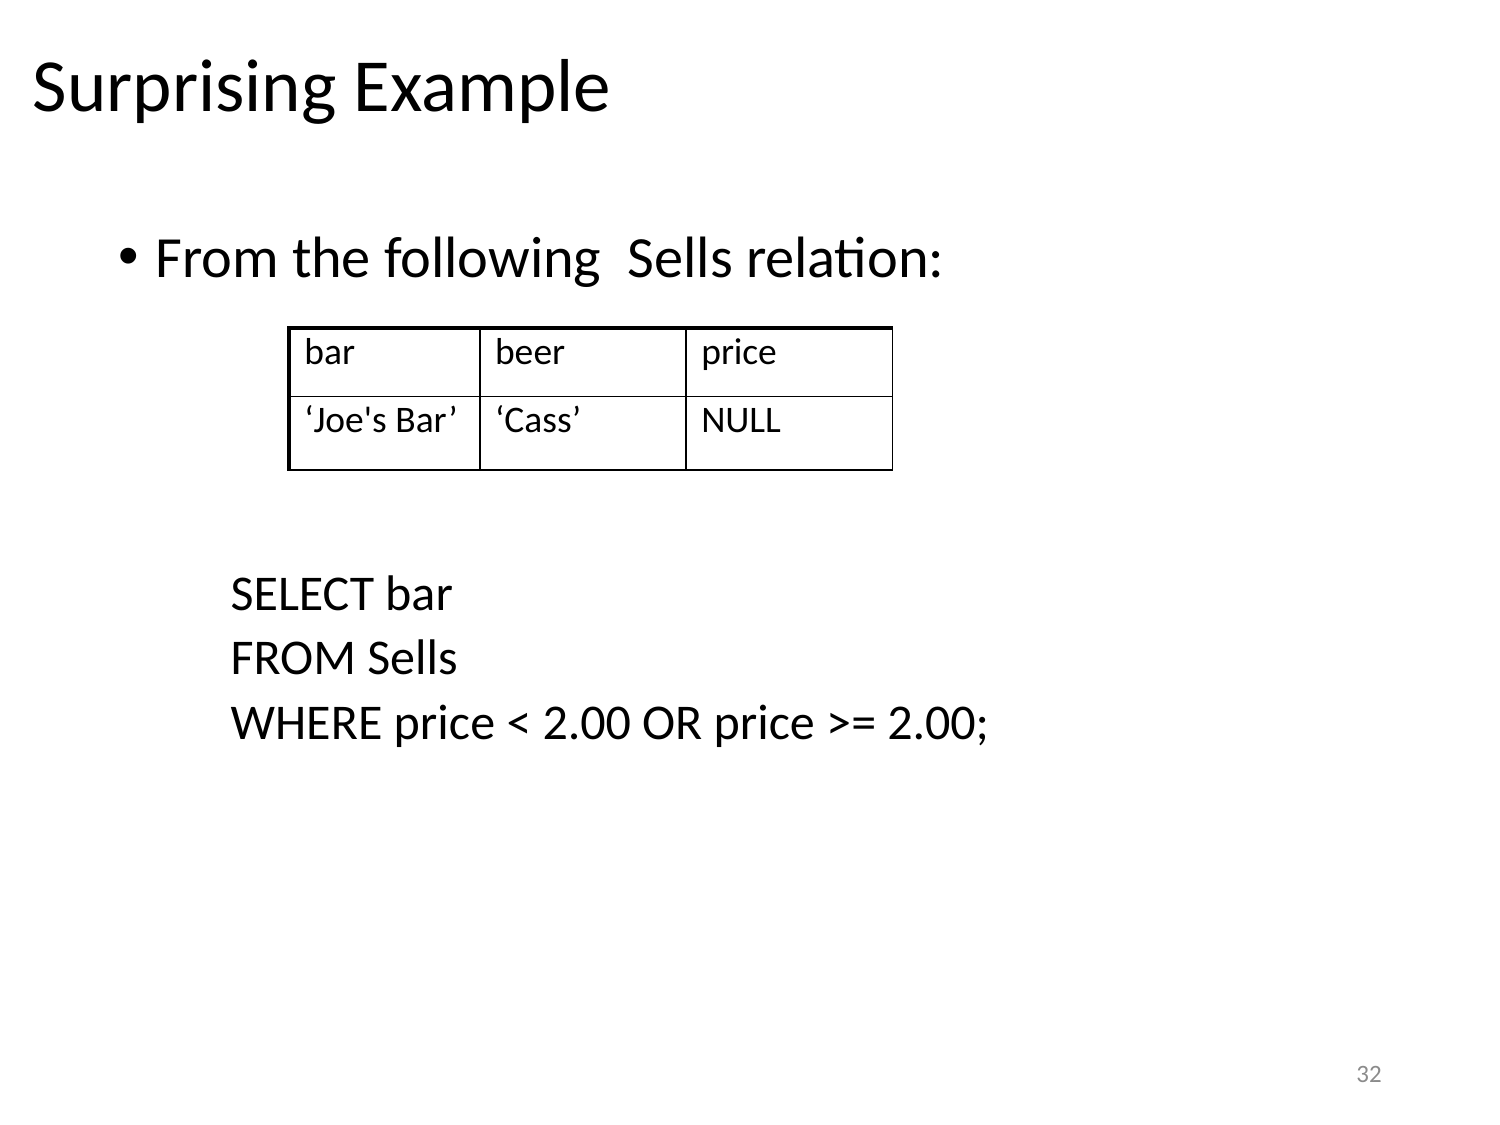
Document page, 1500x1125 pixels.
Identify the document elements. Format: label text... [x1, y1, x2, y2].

table_header beer [481, 330, 685, 396]
table_cell ‘Cass’ [481, 397, 685, 469]
table_header price [687, 330, 892, 396]
slide_number 32 [1059, 1042, 1397, 1103]
title Surprising Example [17, 12, 1483, 161]
table_header bar [291, 330, 479, 396]
table_cell NULL [687, 397, 892, 469]
list From the following Sells relation: SELECT bar FROM Sells WHERE price < 2.00 OR price >= 2.00; [103, 219, 1397, 1014]
table_cell ‘Joe's Bar’ [291, 397, 479, 469]
